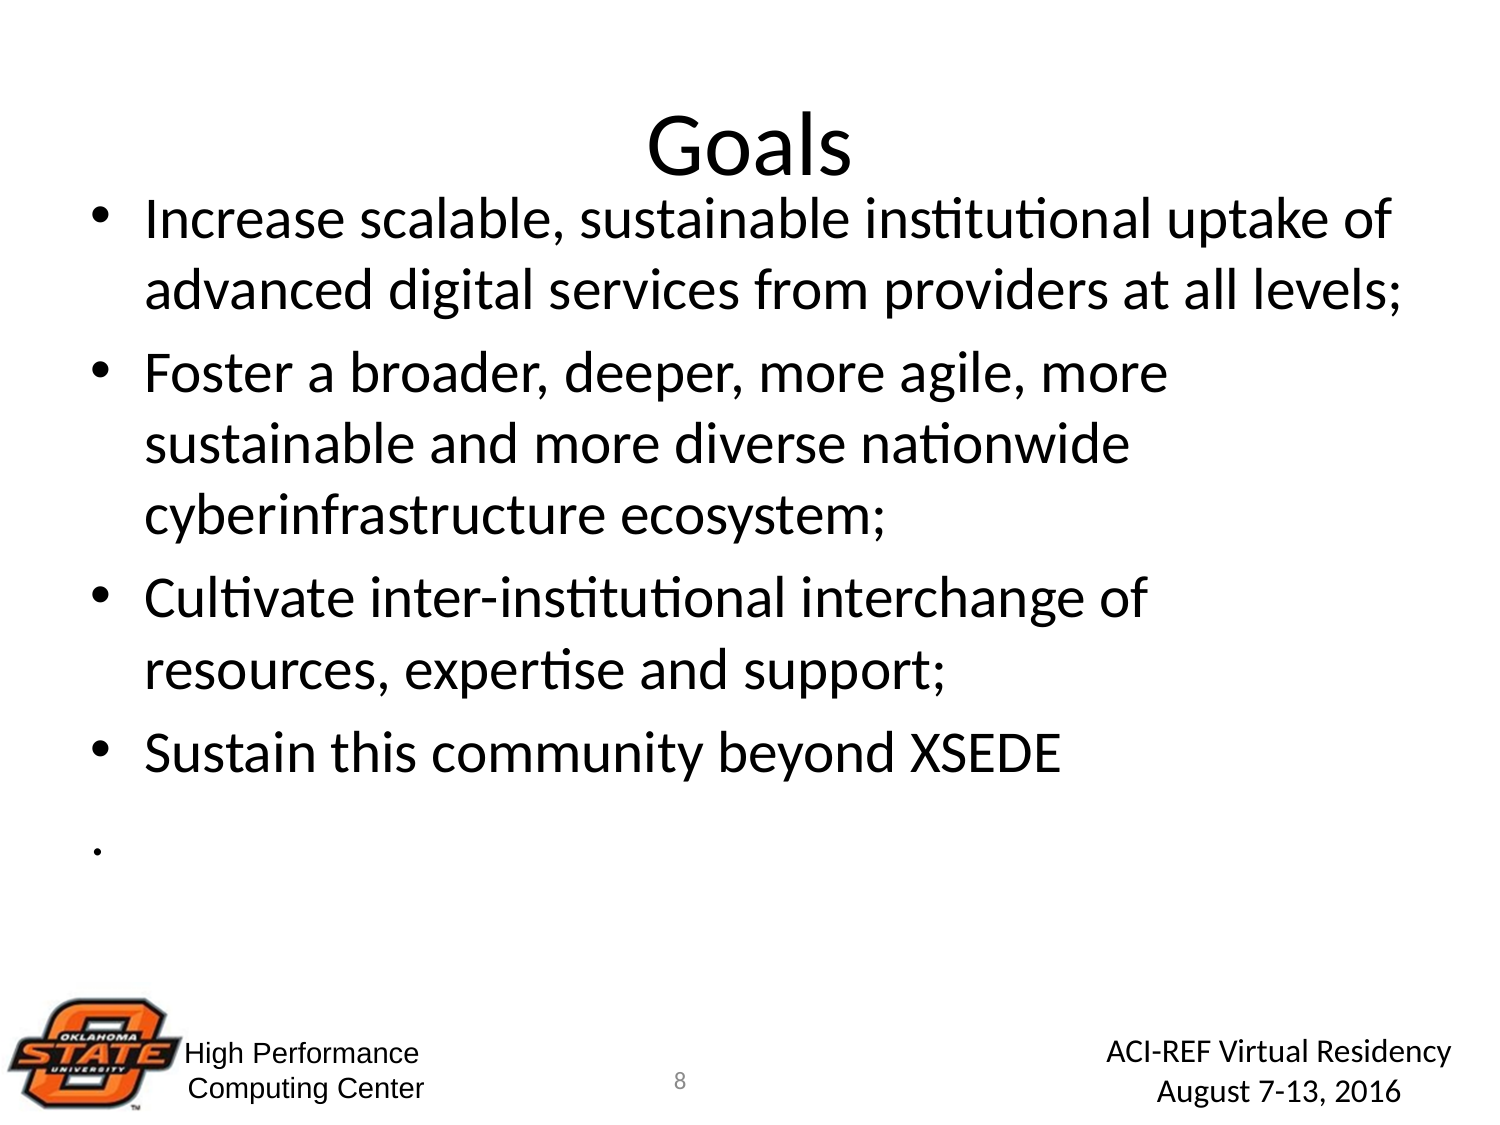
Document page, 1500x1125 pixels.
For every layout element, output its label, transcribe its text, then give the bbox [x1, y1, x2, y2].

list Increase scalable, sustainable institutional uptake of advanced digital services from providers at all levels; Foster a broader, deeper, more agile, more sustainable and more diverse nationwide cyberinfrastructure ecosystem; Cultivate inter-institutional interchange of resources, expertise and support; Sustain this community beyond XSEDE . [75, 171, 1425, 934]
picture [1, 982, 189, 1125]
slide_number 8 [537, 1050, 702, 1110]
title Goals [75, 45, 1425, 171]
